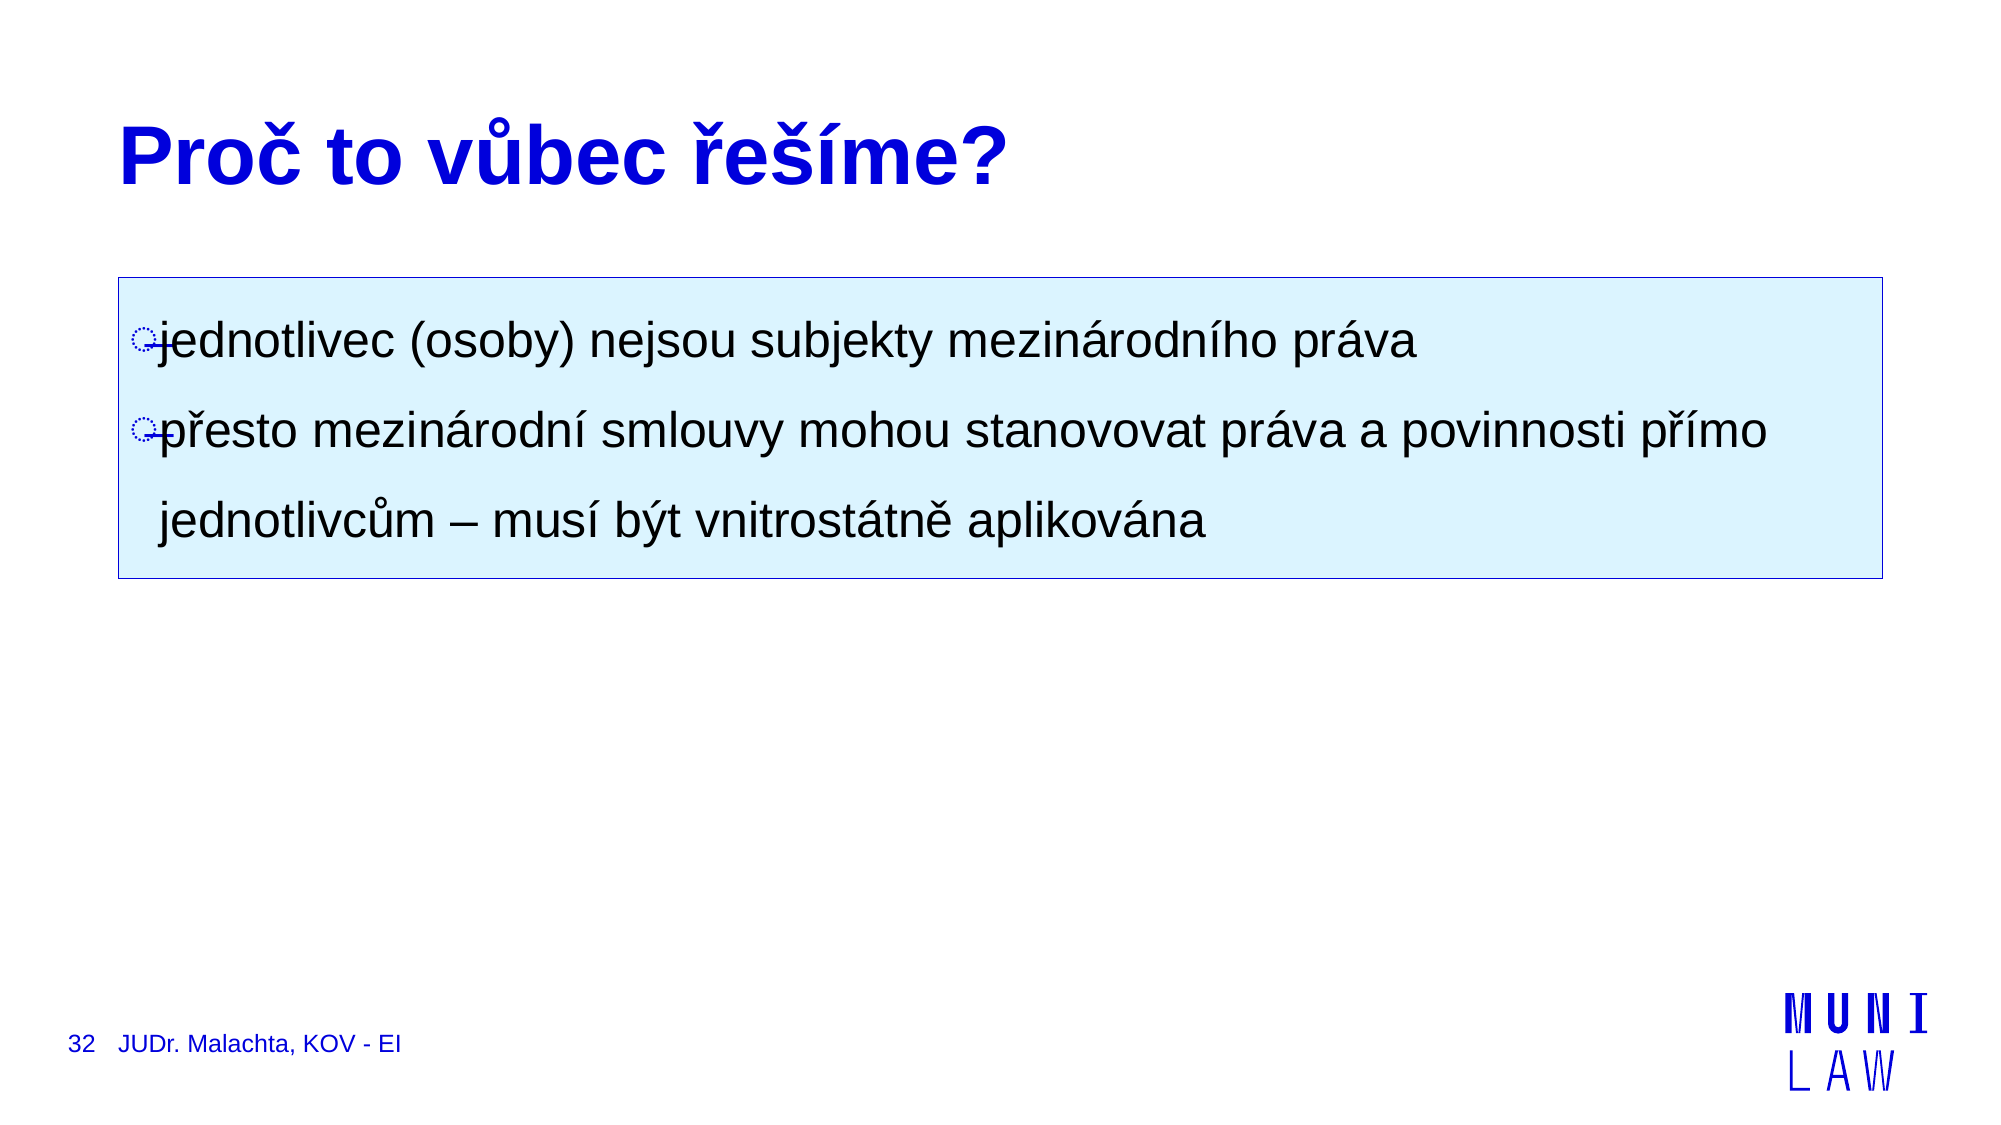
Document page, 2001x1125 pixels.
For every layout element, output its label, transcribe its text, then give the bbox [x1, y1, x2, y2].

slide_number 32 [67, 1021, 110, 1063]
footer JUDr. Malachta, KOV - EI [118, 1021, 1418, 1063]
list jednotlivec (osoby) nejsou subjekty mezinárodního práva přesto mezinárodní smlouvy mohou stanovovat práva a povinnosti přímo jednotlivcům – musí být vnitrostátně aplikována [118, 277, 1883, 579]
title Proč to vůbec řešíme? [118, 118, 1883, 193]
